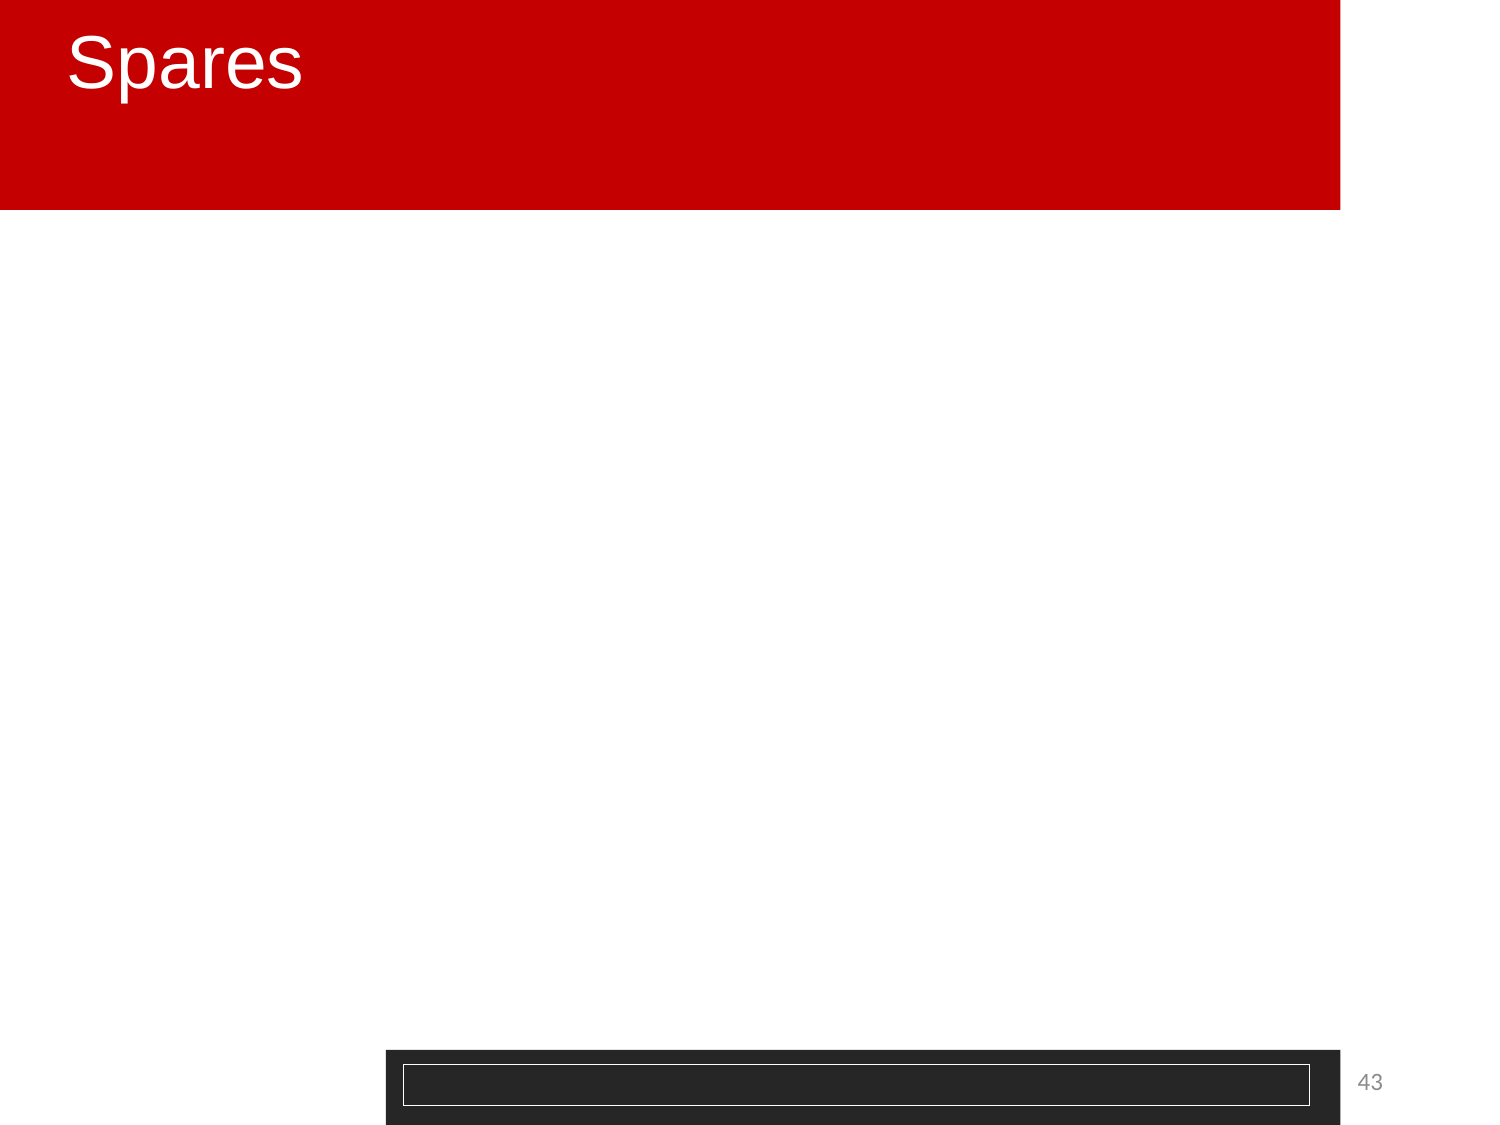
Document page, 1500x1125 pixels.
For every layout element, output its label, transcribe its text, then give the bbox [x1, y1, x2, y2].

footer [403, 1064, 1219, 1106]
slide_number 43 [1219, 1051, 1399, 1110]
title Spares [51, 0, 1341, 210]
